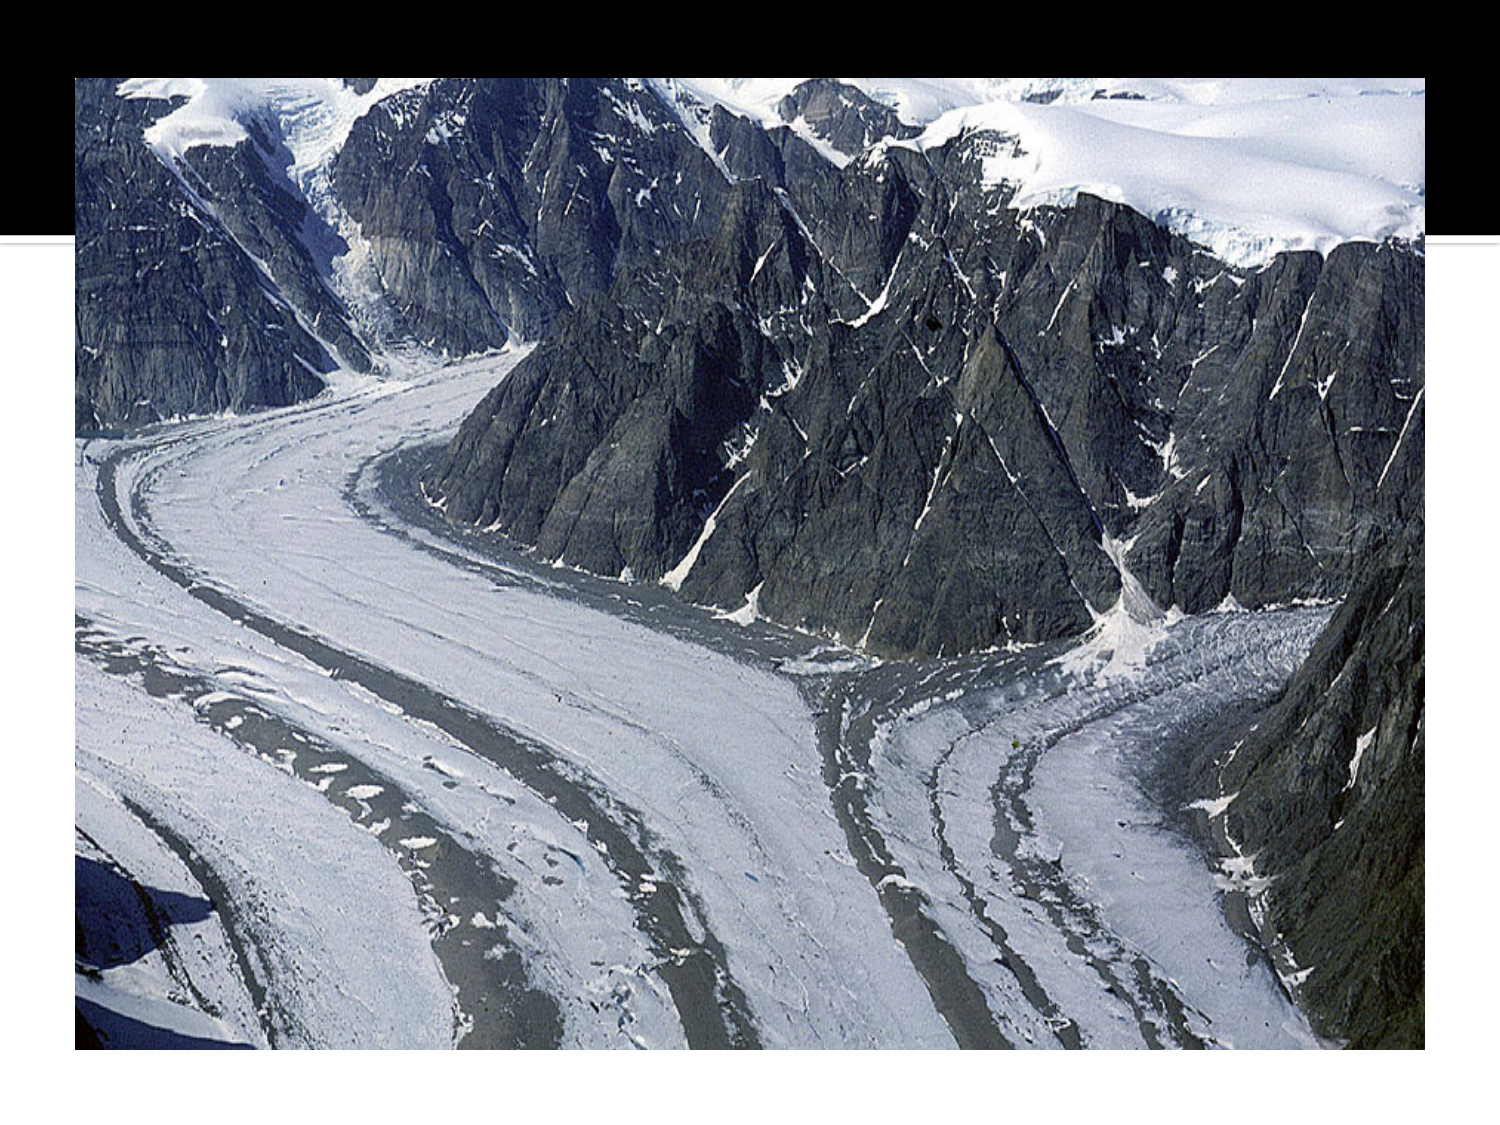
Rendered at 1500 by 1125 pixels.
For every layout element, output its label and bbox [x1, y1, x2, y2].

list [74, 78, 1425, 1050]
